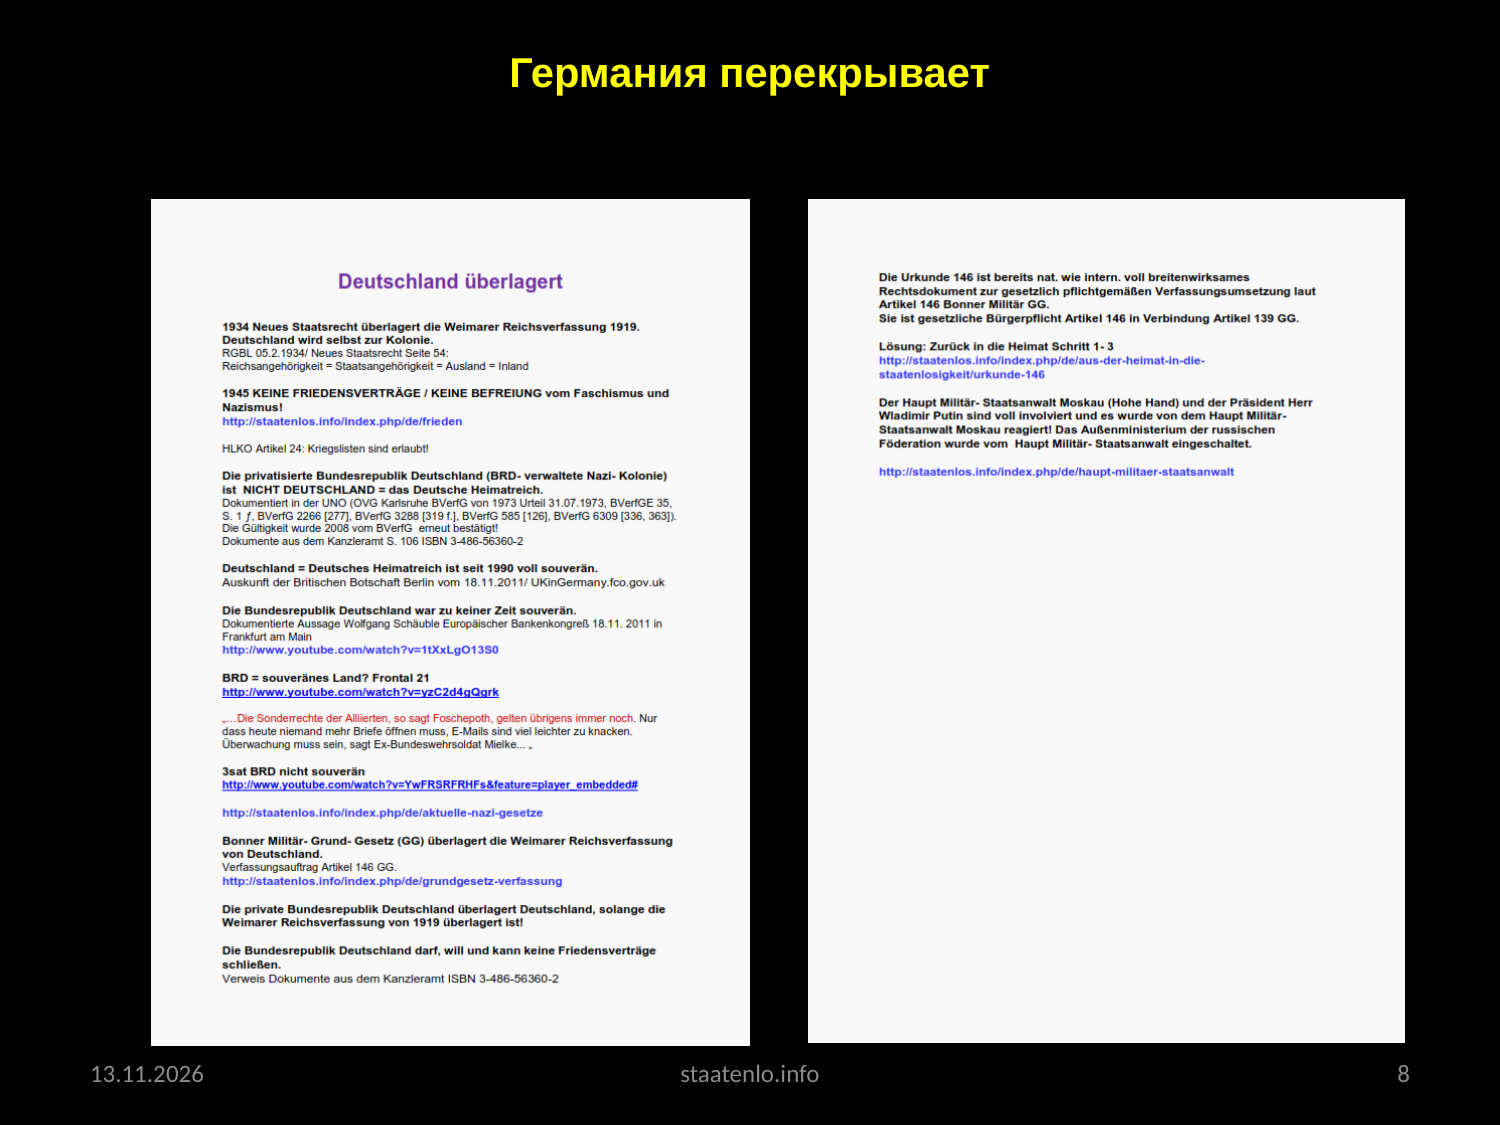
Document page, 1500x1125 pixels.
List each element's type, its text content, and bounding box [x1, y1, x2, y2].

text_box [151, 198, 1406, 1047]
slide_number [75, 1042, 425, 1103]
footer staatenlo.info [512, 1054, 988, 1103]
title Германия перекрывает [0, 0, 1500, 141]
slide_number 8 [1074, 1042, 1425, 1103]
